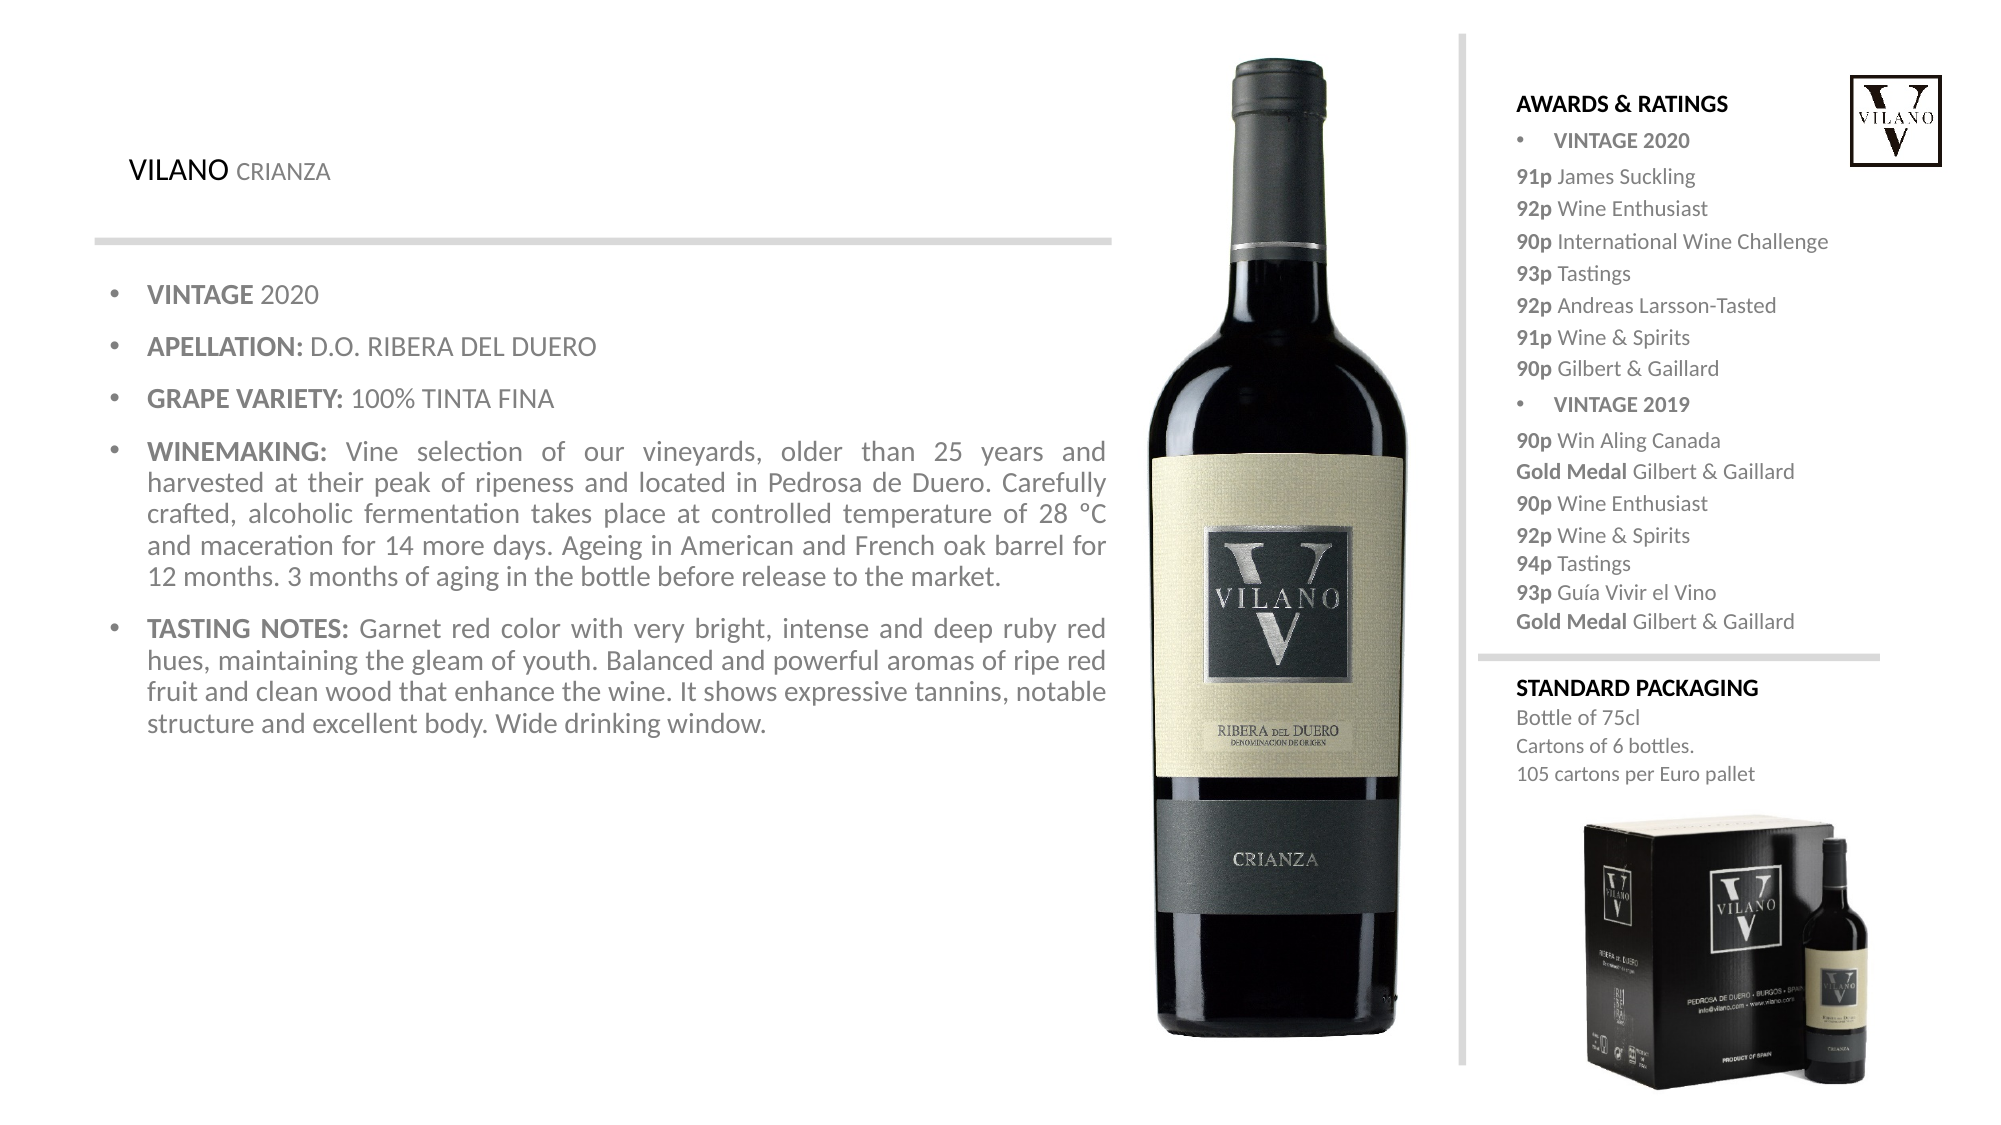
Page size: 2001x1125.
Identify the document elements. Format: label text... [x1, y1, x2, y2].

text_box [1458, 33, 1467, 1066]
text_box [94, 237, 1091, 246]
picture [1091, 43, 1456, 1082]
title VILANO CRIANZA [114, 145, 1022, 196]
picture [1569, 788, 1880, 1113]
text_box AWARDS & RATINGS VINTAGE 2020 91p James Suckling 92p Wine Enthusiast 90p International Wine Challenge 93p Tastings 92p Andreas Larsson-Tasted 91p Wine & Spirits 90p Gilbert & Gaillard VINTAGE 2019 90p Win Aling Canada Gold Medal Gilbert & Gaillard 90p Wine Enthusiast 92p Wine & Spirits 94p Tastings 93p Guía Vivir el Vino Gold Medal Gilbert & Gaillard [1501, 79, 1857, 651]
picture [1838, 63, 1953, 178]
text_box [1477, 653, 1881, 662]
list VINTAGE 2020 APELLATION: D.O. RIBERA DEL DUERO GRAPE VARIETY: 100% TINTA FINA WINEMAKING: Vine selection of our vineyards, older than 25 years and harvested at their peak of ripeness and located in Pedrosa de Duero. Carefully crafted, alcoholic fermentation takes place at controlled temperature of 28 ºC and maceration for 14 more days. Ageing in American and French oak barrel for 12 months. 3 months of aging in the bottle before release to the market. TASTING NOTES: Garnet red color with very bright, intense and deep ruby red hues, maintaining the gleam of youth. Balanced and powerful aromas of ripe red fruit and clean wood that enhance the wine. It shows expressive tannins, notable structure and excellent body. Wide drinking window. [94, 271, 1091, 990]
text_box STANDARD PACKAGING Bottle of 75cl Cartons of 6 bottles. 105 cartons per Euro pallet [1501, 667, 1857, 831]
